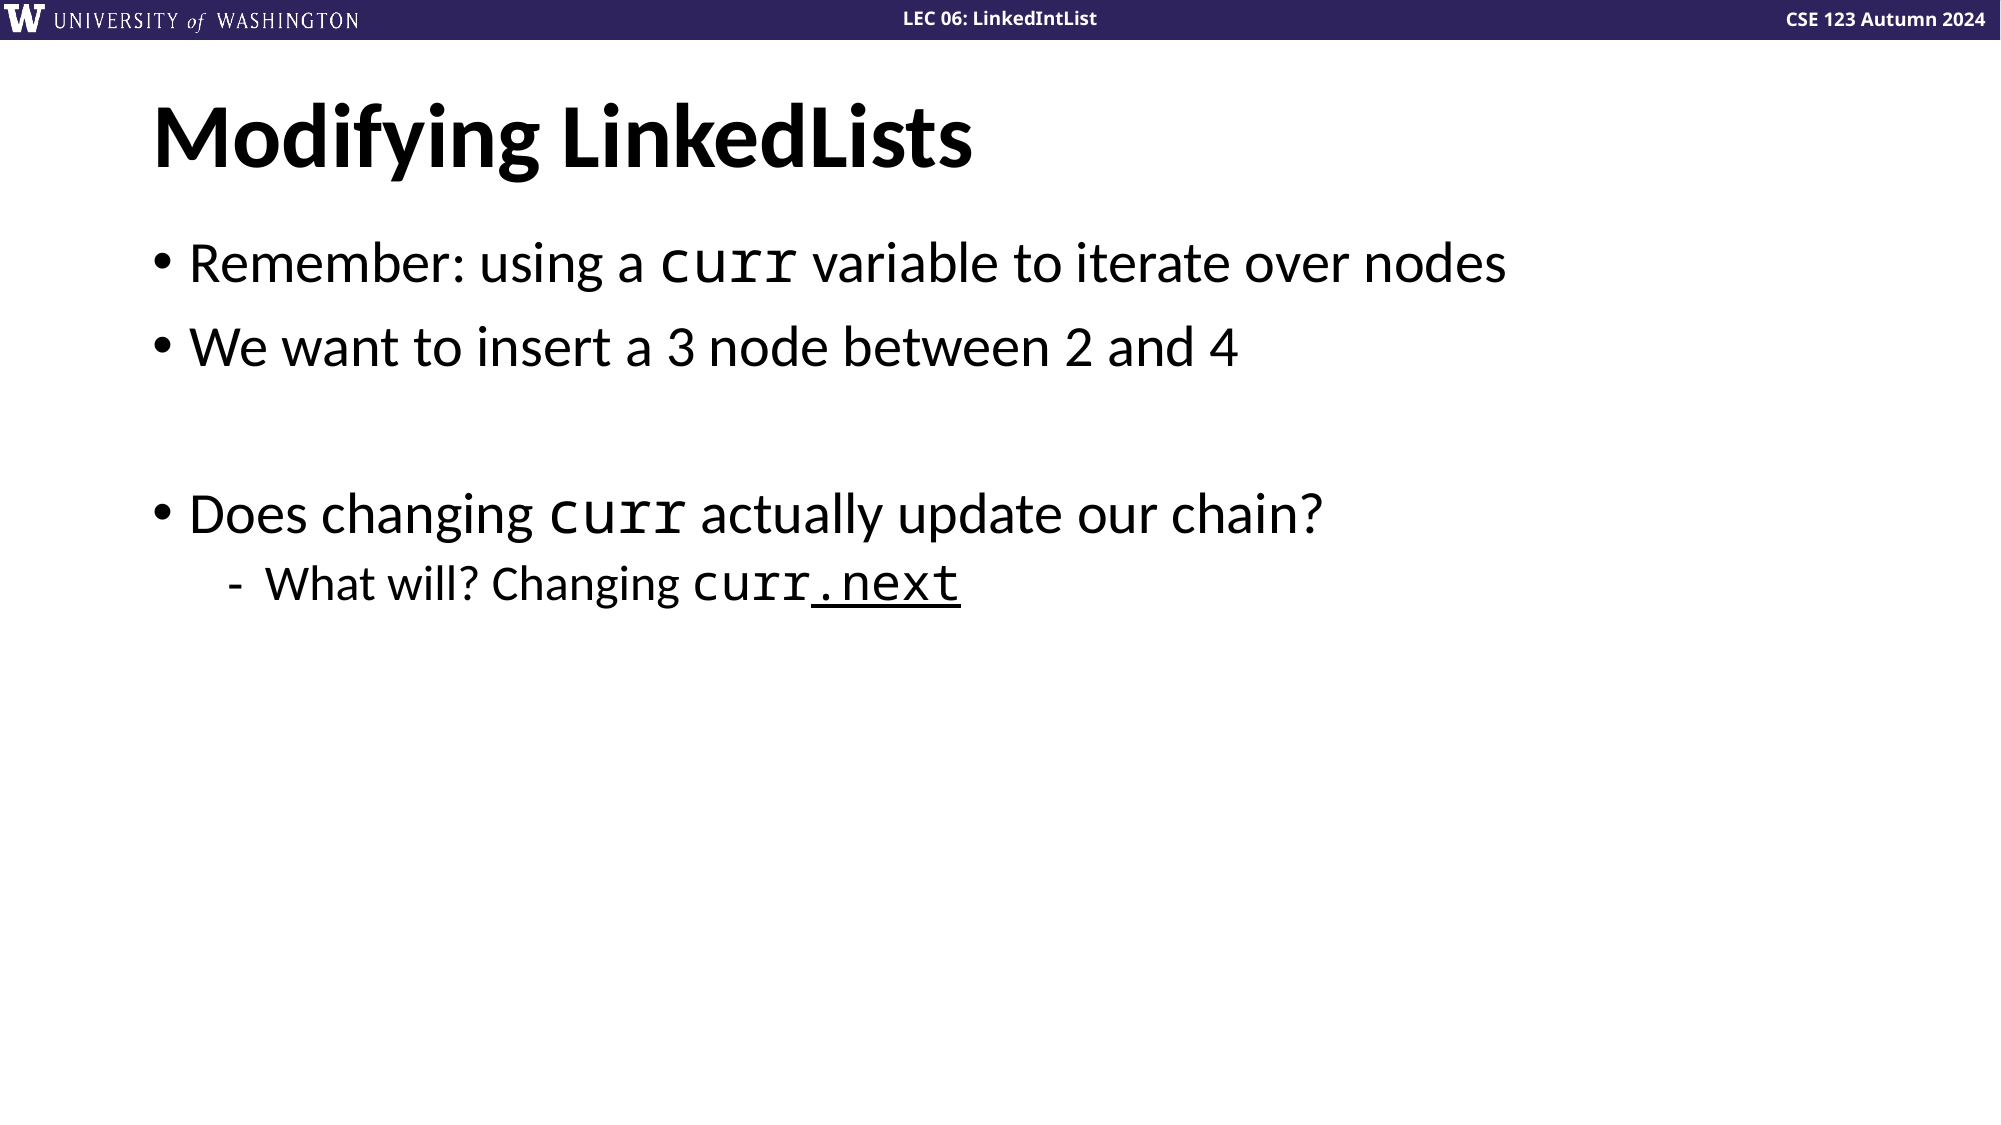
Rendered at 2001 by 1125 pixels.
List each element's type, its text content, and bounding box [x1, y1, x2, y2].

title Modifying LinkedLists [137, 74, 1863, 200]
list Remember: using a curr variable to iterate over nodes We want to insert a 3 node between 2 and 4 Does changing curr actually update our chain? What will? Changing curr.next [137, 224, 1863, 756]
picture [4, 4, 358, 33]
